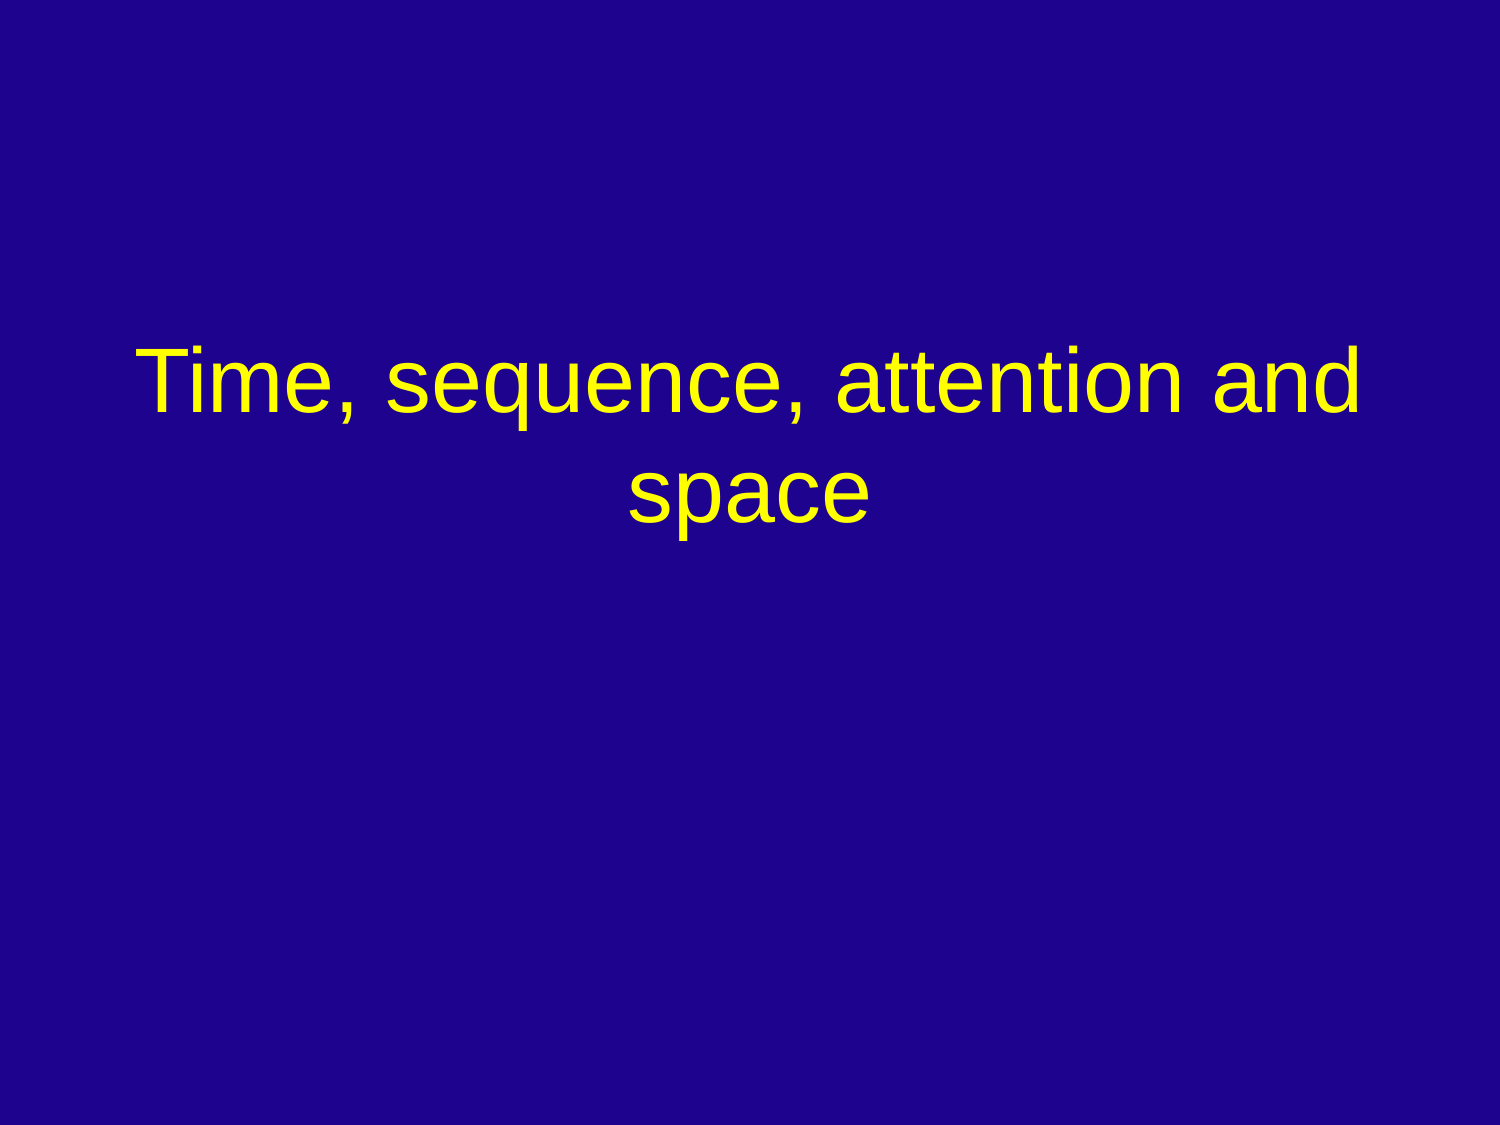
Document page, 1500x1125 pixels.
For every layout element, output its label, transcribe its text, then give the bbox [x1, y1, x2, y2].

title Time, sequence, attention and space [74, 337, 1426, 526]
